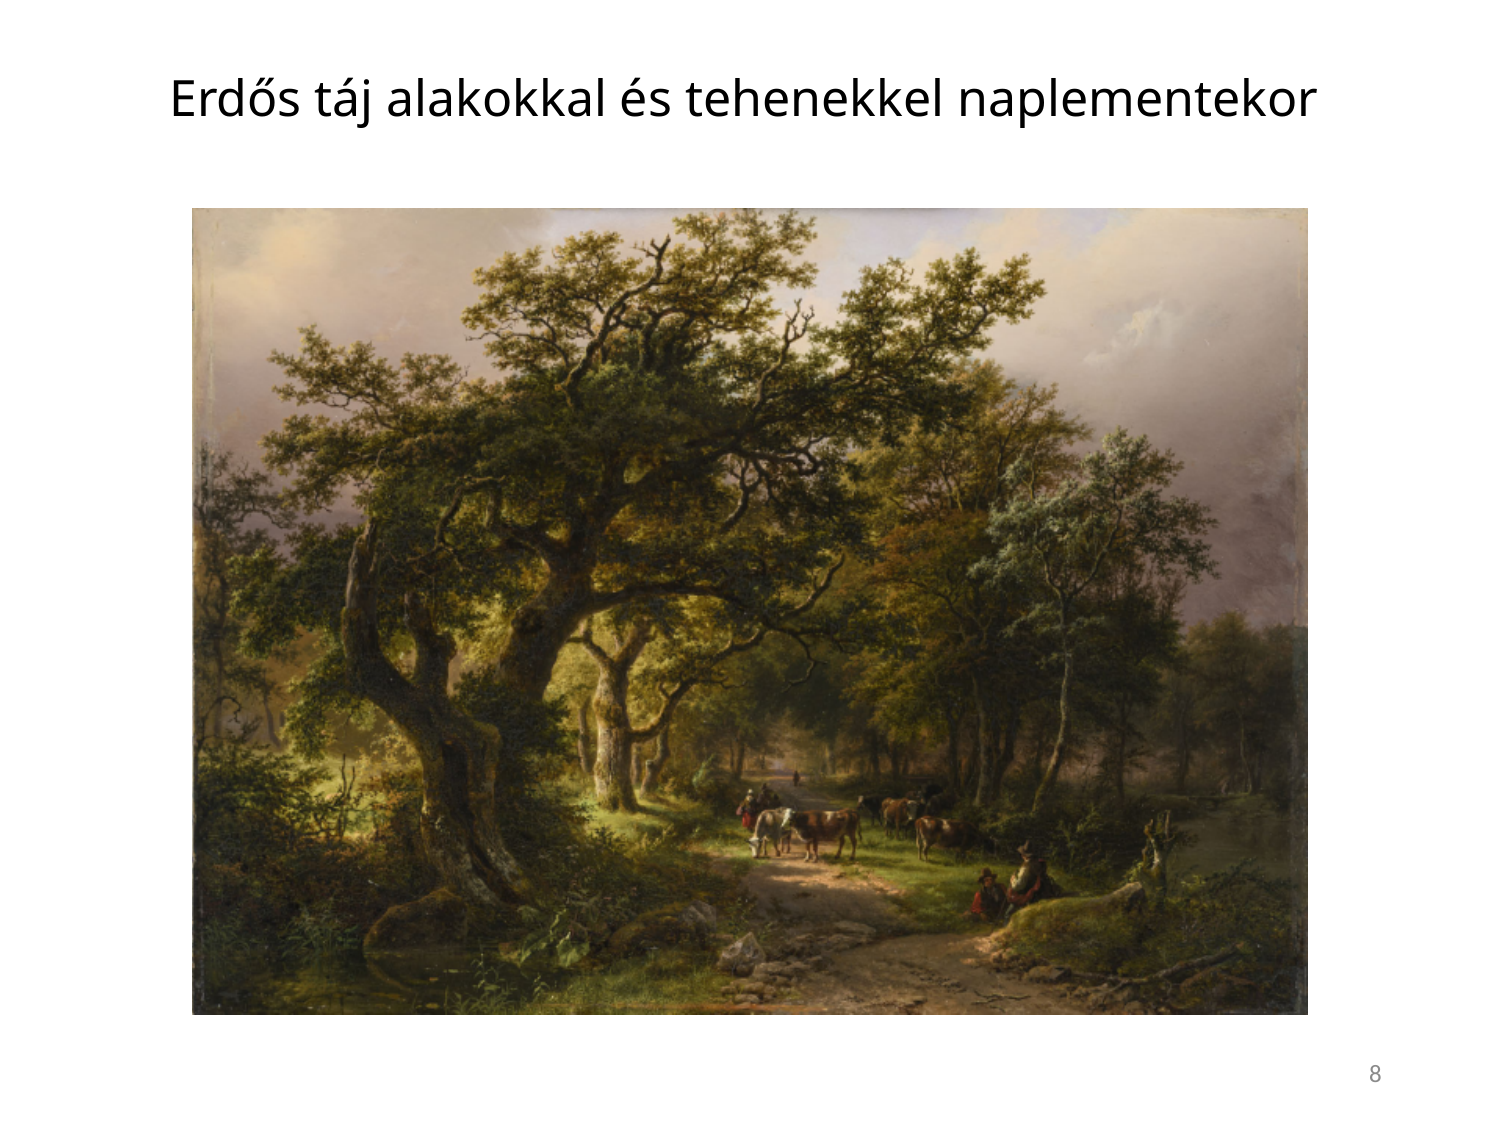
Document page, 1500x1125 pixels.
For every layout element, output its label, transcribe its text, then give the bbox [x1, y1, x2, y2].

slide_number 8 [1059, 1042, 1397, 1103]
text_box Erdős táj alakokkal és tehenekkel naplementekor [154, 58, 1346, 134]
picture [192, 208, 1308, 1015]
